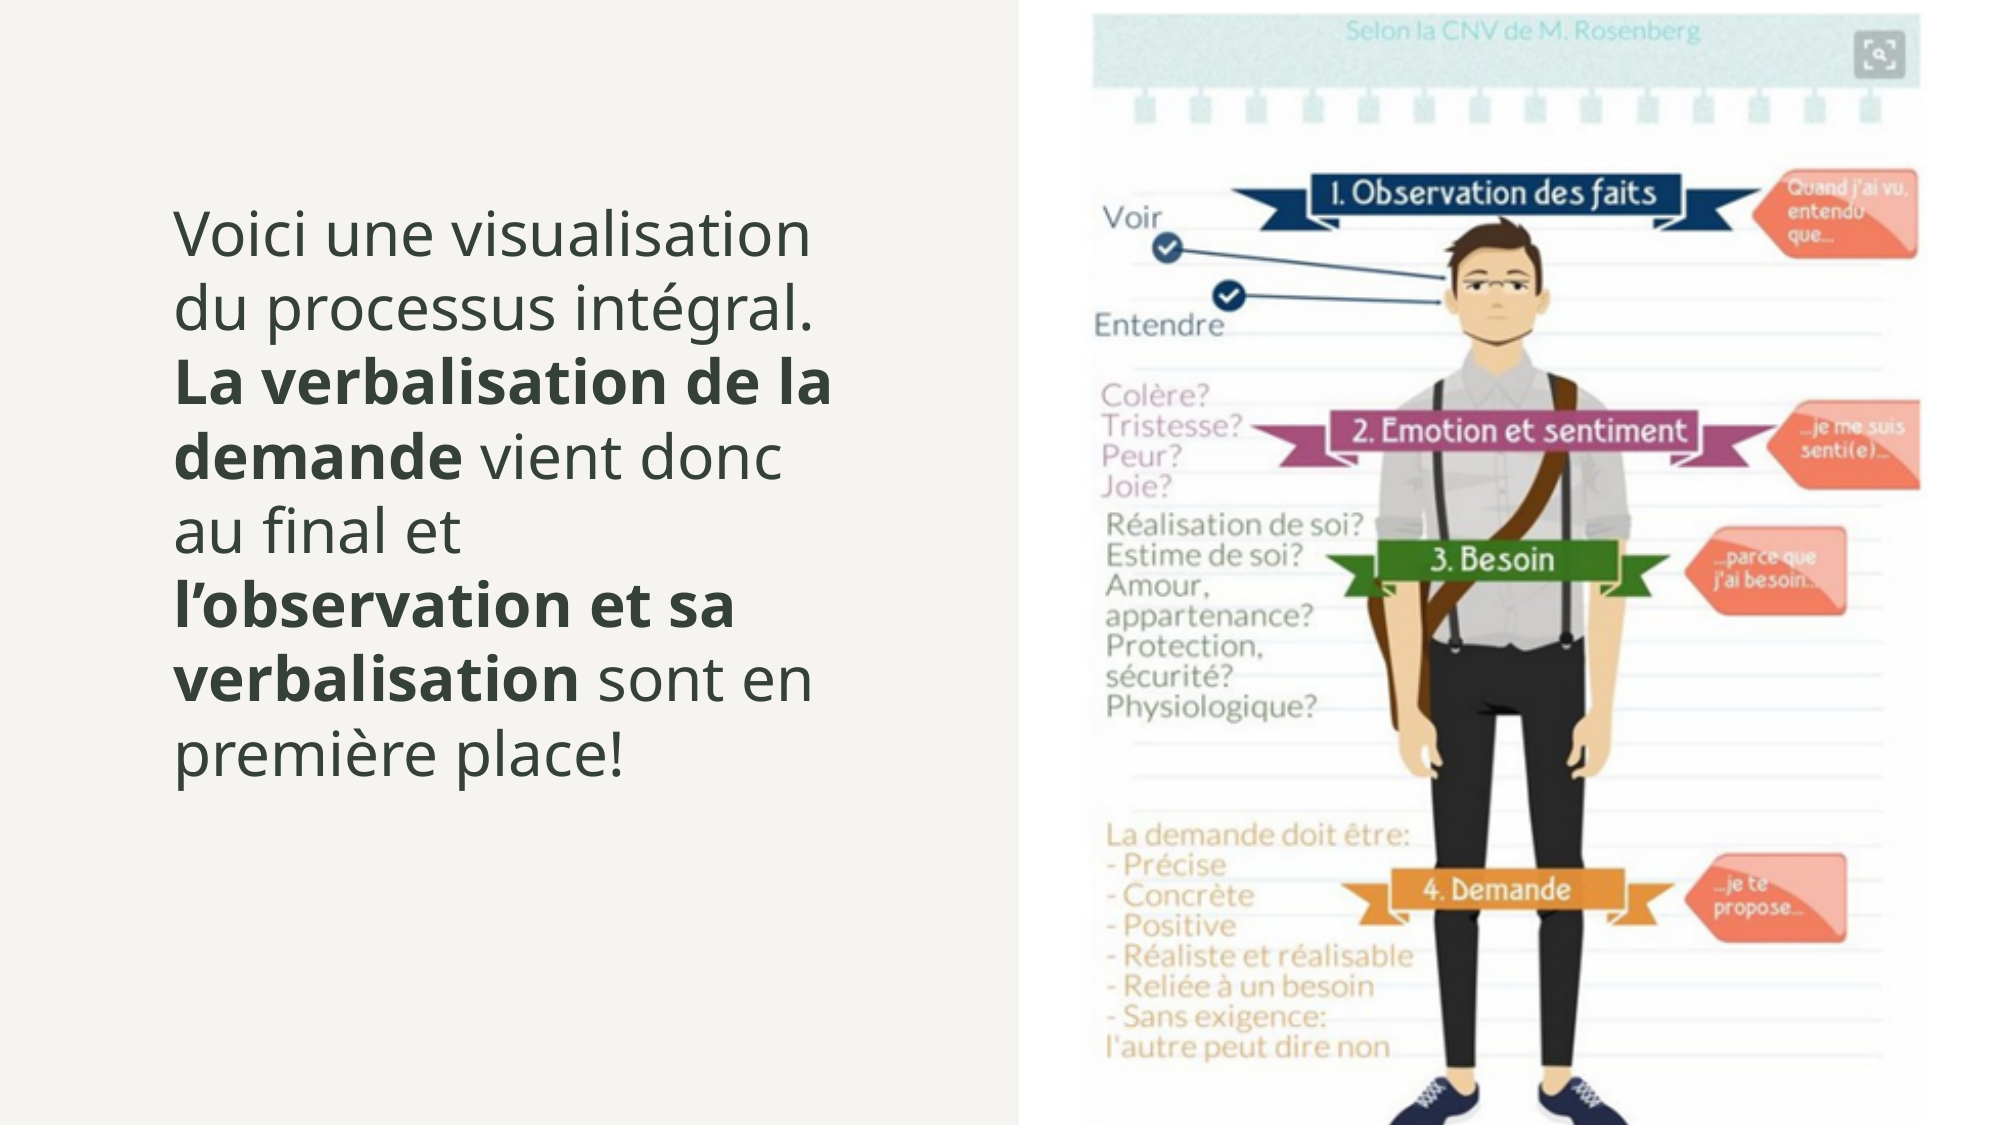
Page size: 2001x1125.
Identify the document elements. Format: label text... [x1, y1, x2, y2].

title Voici une visualisation du processus intégral. La verbalisation de la demande vient donc au final et l’observation et sa verbalisation sont en première place! [158, 186, 861, 874]
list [1018, 0, 2000, 1125]
